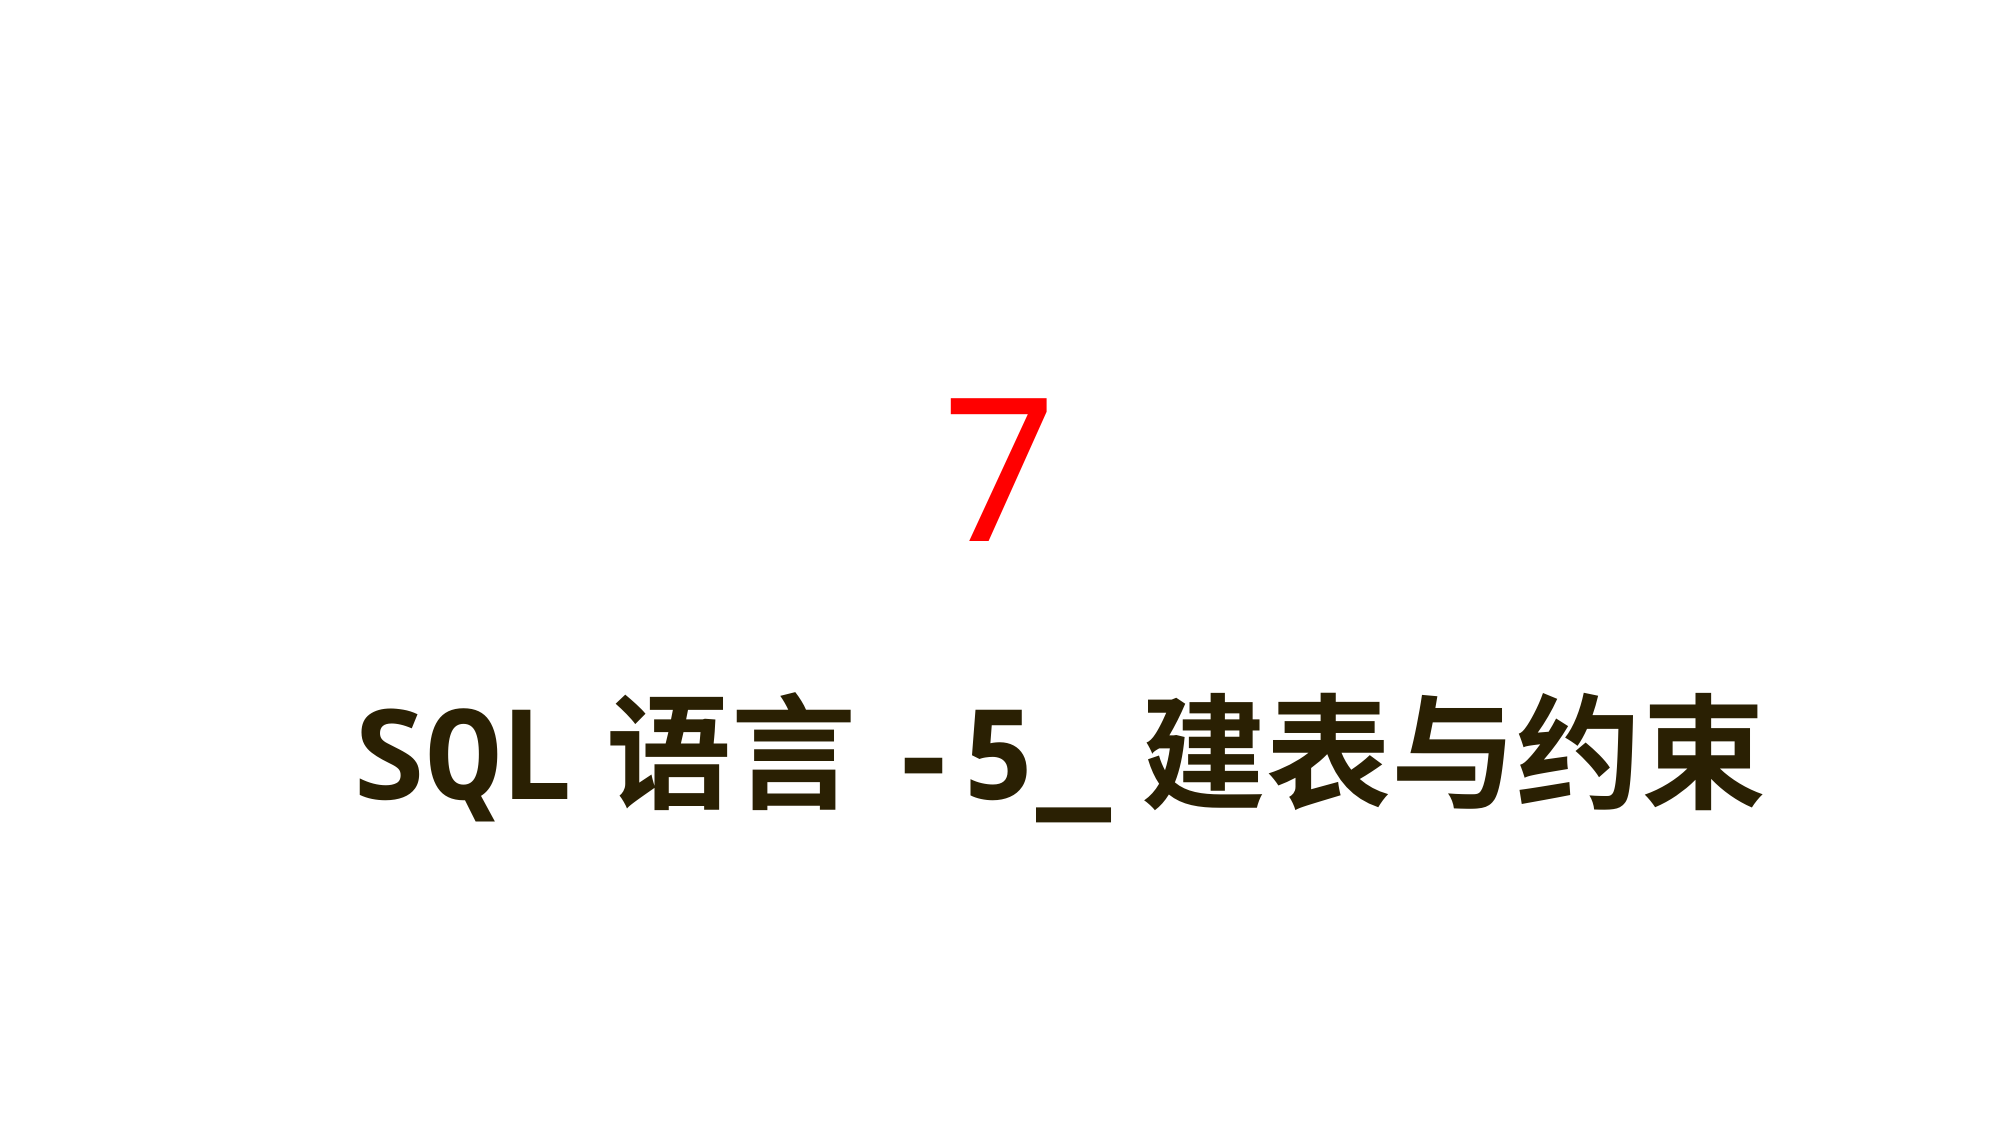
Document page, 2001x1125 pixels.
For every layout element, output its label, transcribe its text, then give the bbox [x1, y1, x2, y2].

subtitle SQL语言-5_建表与约束 [314, 667, 1804, 868]
title 7 [150, 349, 1850, 575]
